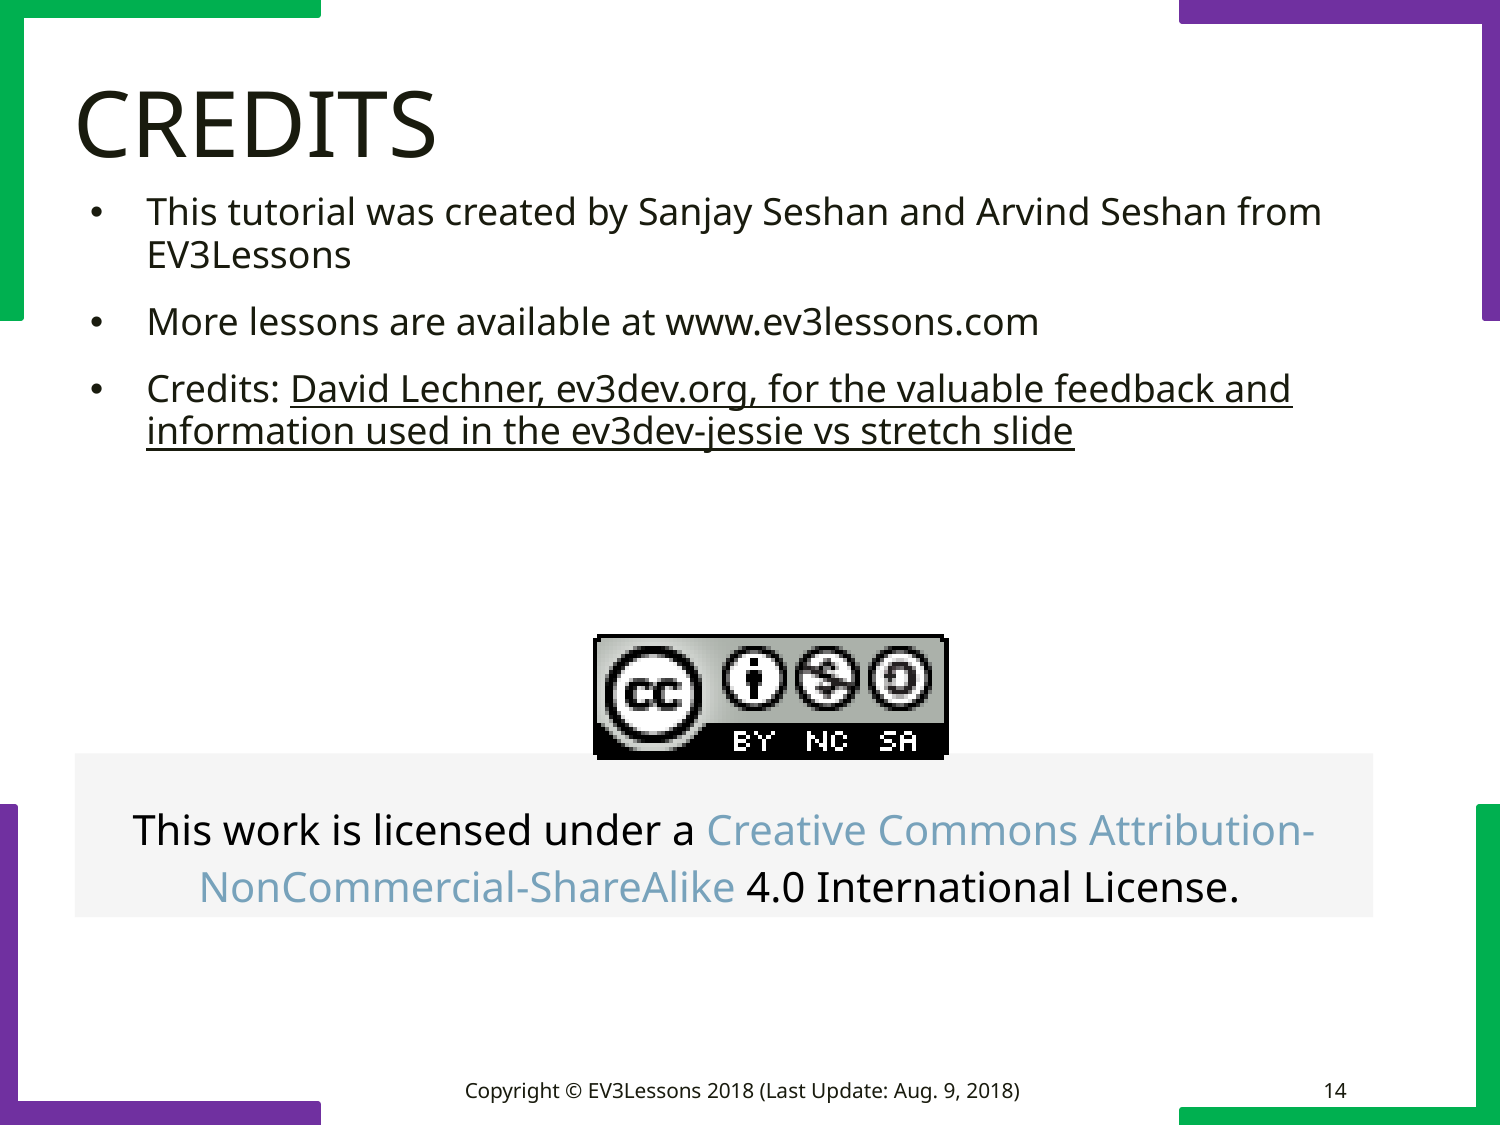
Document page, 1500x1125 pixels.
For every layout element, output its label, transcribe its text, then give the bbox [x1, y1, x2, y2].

picture [593, 634, 949, 760]
footer Copyright © EV3Lessons 2018 (Last Update: Aug. 9, 2018) [355, 1058, 1129, 1125]
title CREDITS [58, 72, 1412, 297]
text_box This work is licensed under a Creative Commons Attribution-NonCommercial-ShareAlike 4.0 International License. [74, 753, 1374, 918]
slide_number 14 [1165, 1058, 1362, 1125]
list This tutorial was created by Sanjay Seshan and Arvind Seshan from EV3Lessons More lessons are available at www.ev3lessons.com Credits: David Lechner, ev3dev.org, for the valuable feedback and information used in the ev3dev-jessie vs stretch slide [75, 184, 1428, 999]
